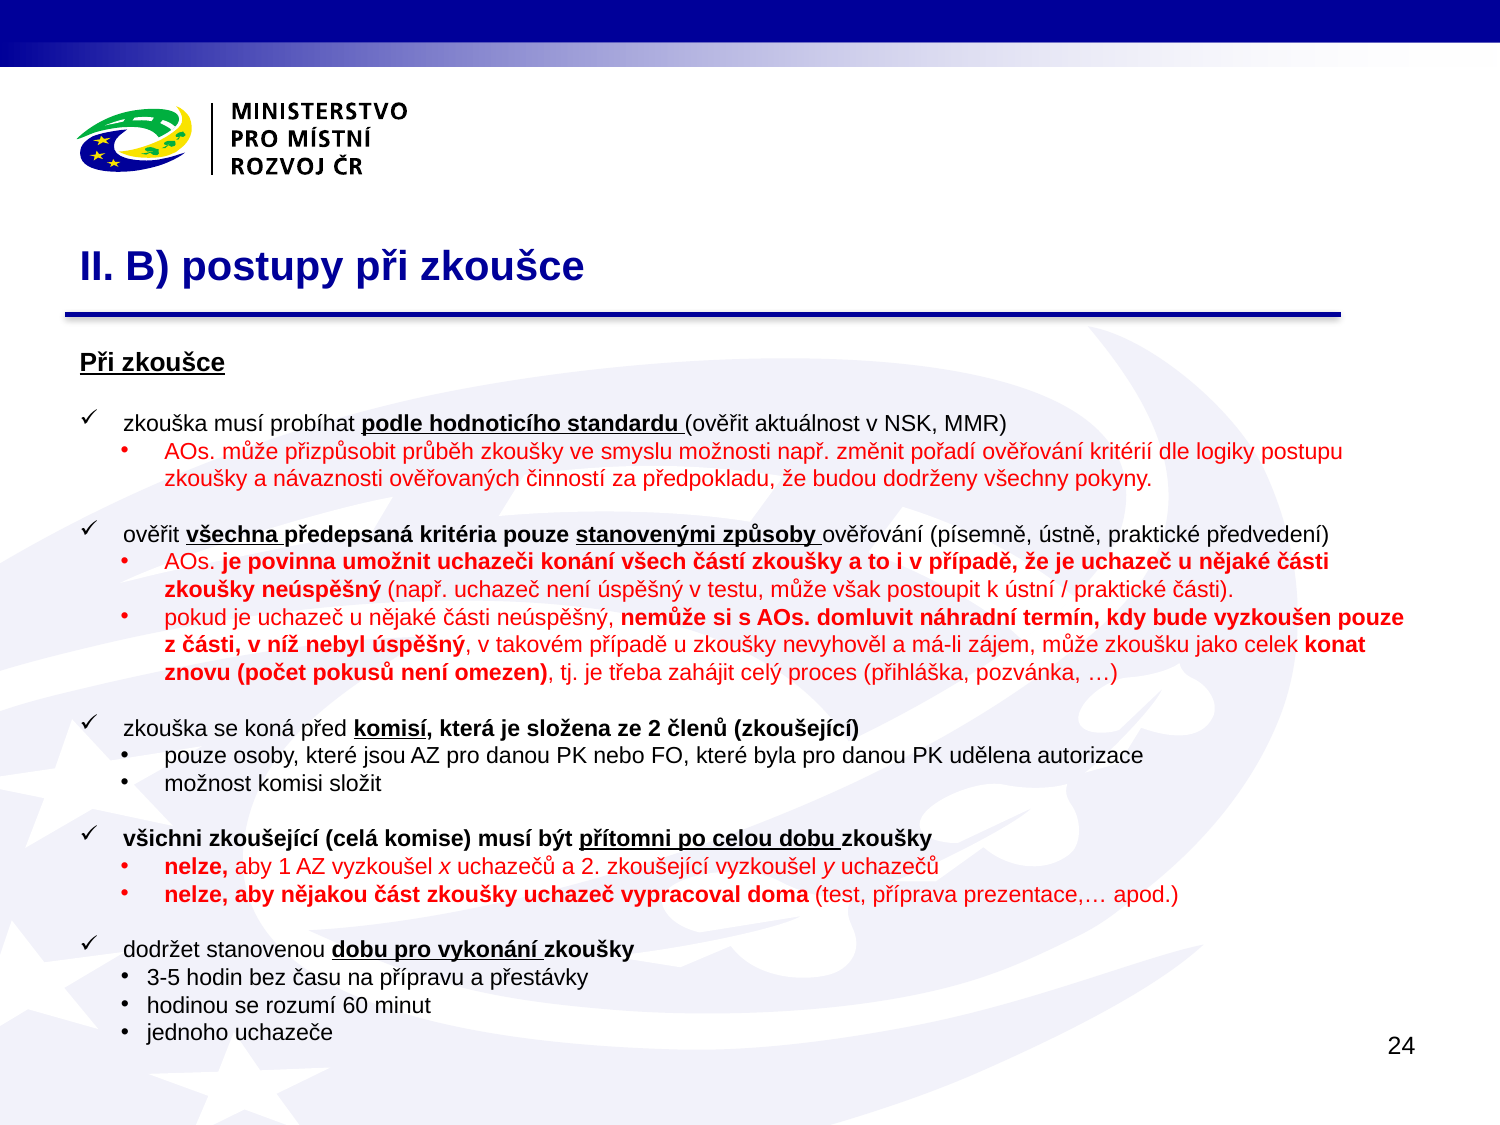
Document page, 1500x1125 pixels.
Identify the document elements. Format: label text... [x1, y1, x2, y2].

text_box 24 [1372, 1022, 1432, 1067]
list Při zkoušce zkouška musí probíhat podle hodnoticího standardu (ověřit aktuálnost v NSK, MMR) AOs. může přizpůsobit průběh zkoušky ve smyslu možnosti např. změnit pořadí ověřování kritérií dle logiky postupu zkoušky a návaznosti ověřovaných činností za předpokladu, že budou dodrženy všechny pokyny. ověřit všechna předepsaná kritéria pouze stanovenými způsoby ověřování (písemně, ústně, praktické předvedení) AOs. je povinna umožnit uchazeči konání všech částí zkoušky a to i v případě, že je uchazeč u nějaké části zkoušky neúspěšný (např. uchazeč není úspěšný v testu, může však postoupit k ústní / praktické části). pokud je uchazeč u nějaké části neúspěšný, nemůže si s AOs. domluvit náhradní termín, kdy bude vyzkoušen pouze z části, v níž nebyl úspěšný, v takovém případě u zkoušky nevyhověl a má-li zájem, může zkoušku jako celek konat znovu (počet pokusů není omezen), tj. je třeba zahájit celý proces (přihláška, pozvánka, …) zkouška se koná před komisí, která je složena ze 2 členů (zkoušející) pouze osoby, které jsou AZ pro danou PK nebo FO, které byla pro danou PK udělena autorizace možnost komisi složit všichni zkoušející (celá komise) musí být přítomni po celou dobu zkoušky nelze, aby 1 AZ vyzkoušel x uchazečů a 2. zkoušející vyzkoušel y uchazečů nelze, aby nějakou část zkoušky uchazeč vypracoval doma (test, příprava prezentace,… apod.) dodržet stanovenou dobu pro vykonání zkoušky 3-5 hodin bez času na přípravu a přestávky hodinou se rozumí 60 minut jednoho uchazeče [64, 338, 1425, 1059]
title II. B) postupy při zkoušce [64, 231, 1425, 315]
